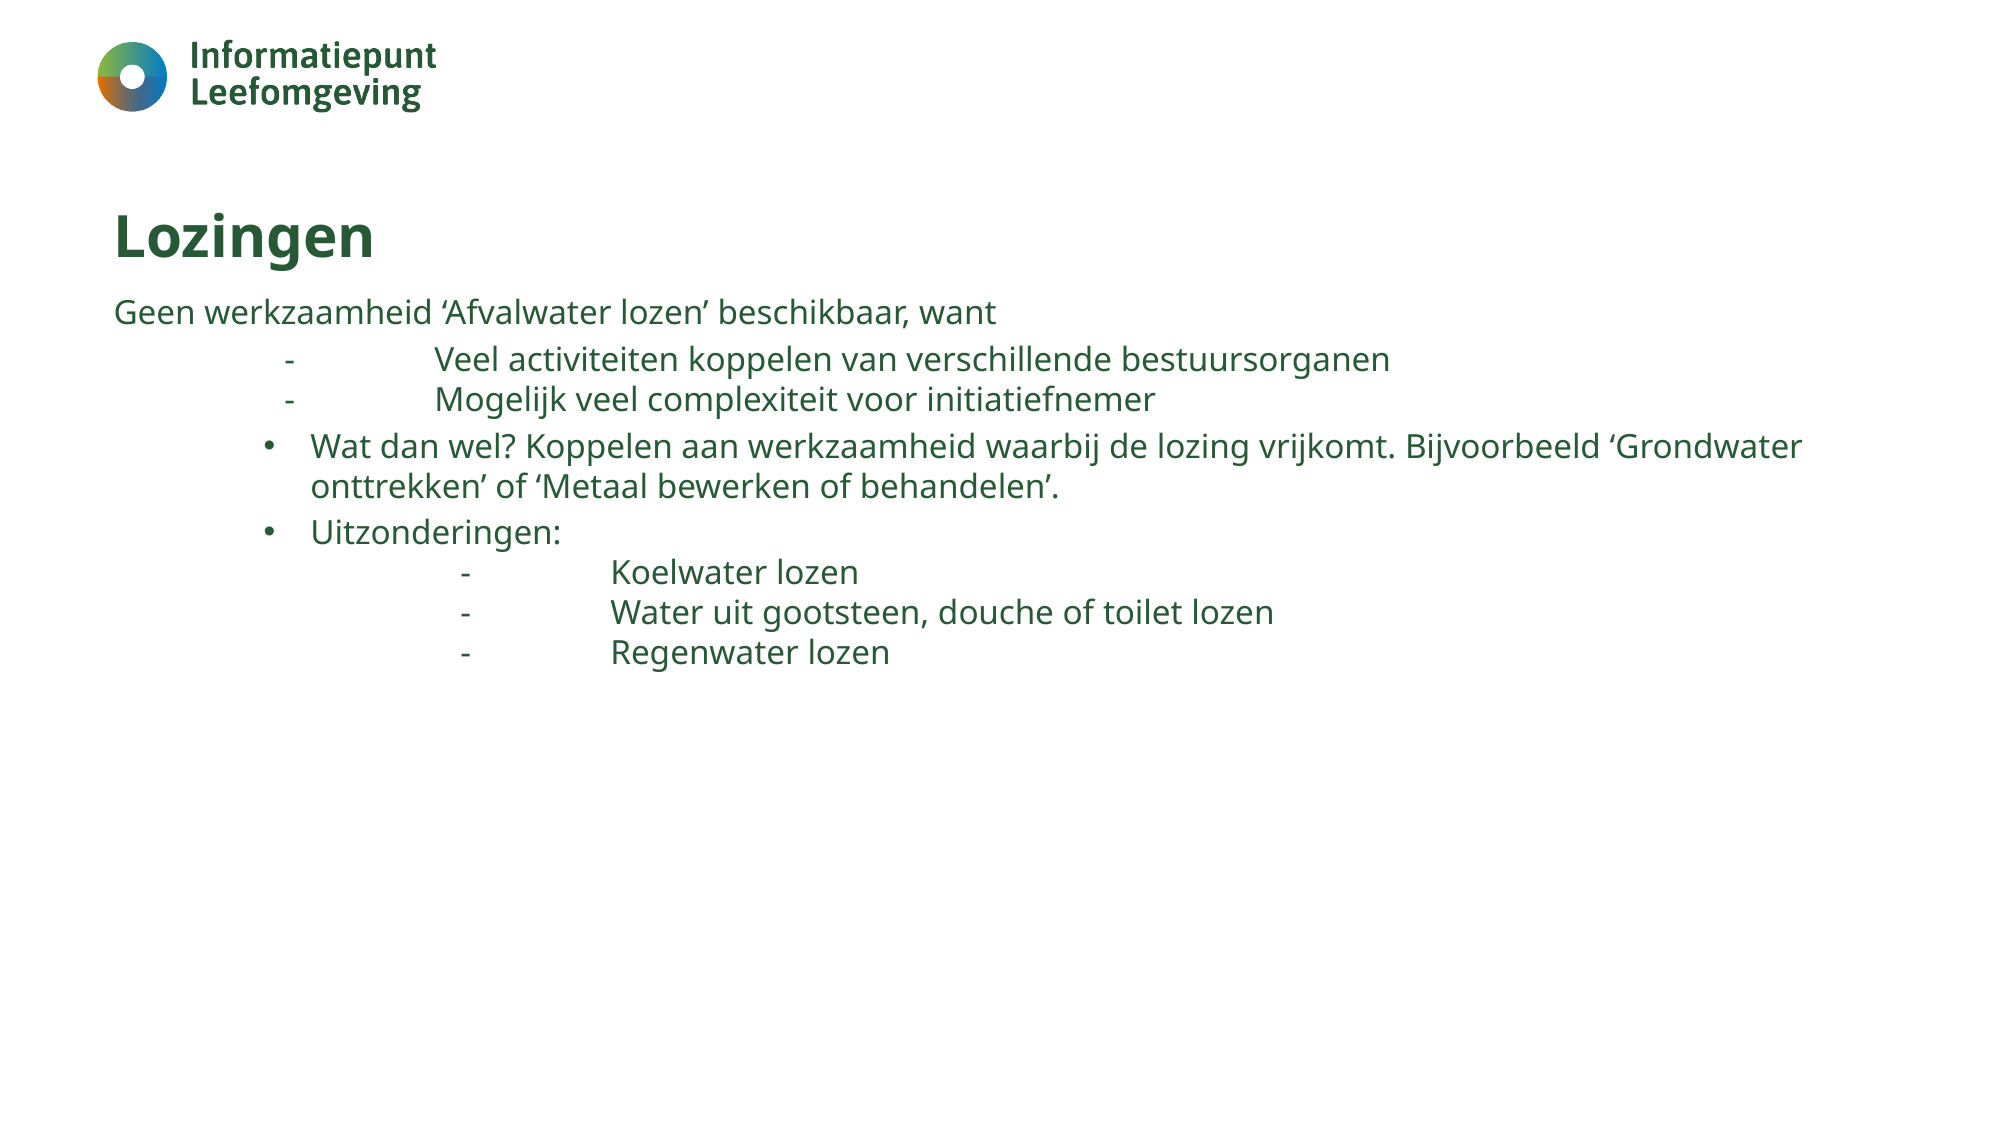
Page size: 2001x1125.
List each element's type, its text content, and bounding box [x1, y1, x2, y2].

title Lozingen [98, 191, 1899, 284]
list Geen werkzaamheid ‘Afvalwater lozen’ beschikbaar, want - Veel activiteiten koppelen van verschillende bestuursorganen - Mogelijk veel complexiteit voor initiatiefnemer Wat dan wel? Koppelen aan werkzaamheid waarbij de lozing vrijkomt. Bijvoorbeeld ‘Grondwater onttrekken’ of ‘Metaal bewerken of behandelen’. Uitzonderingen: - Koelwater lozen - Water uit gootsteen, douche of toilet lozen - Regenwater lozen [98, 284, 1913, 944]
picture [68, 11, 513, 142]
